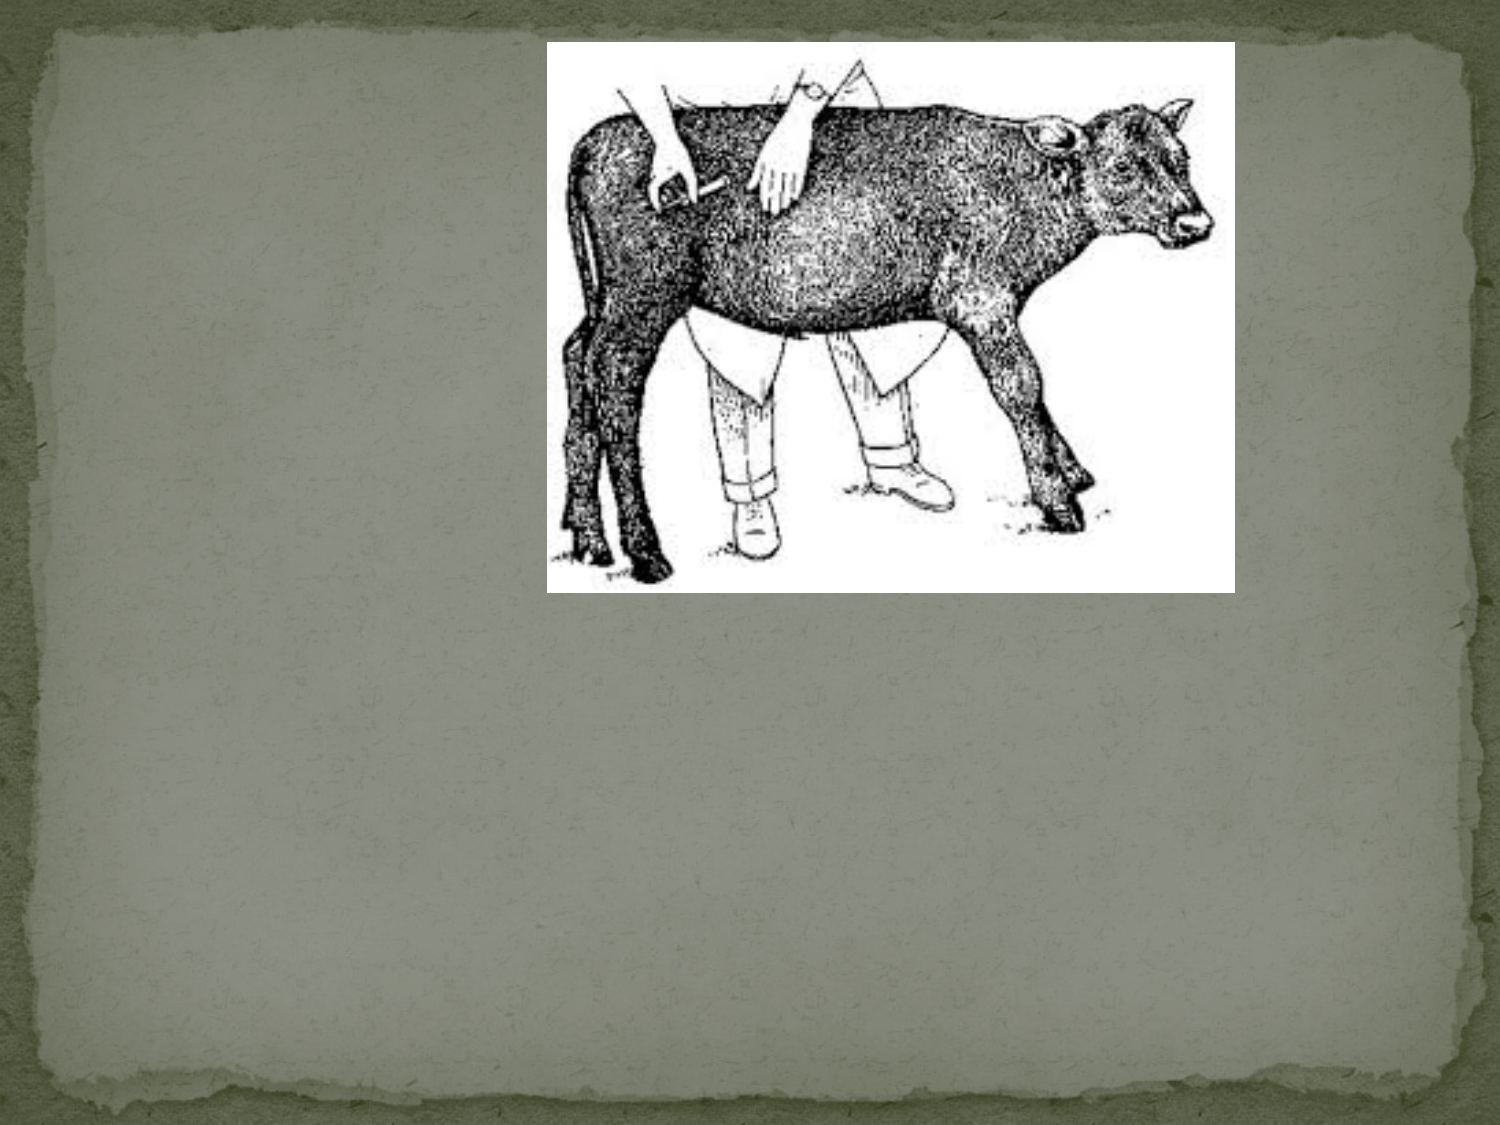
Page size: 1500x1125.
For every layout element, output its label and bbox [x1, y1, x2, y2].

picture [547, 42, 1235, 594]
